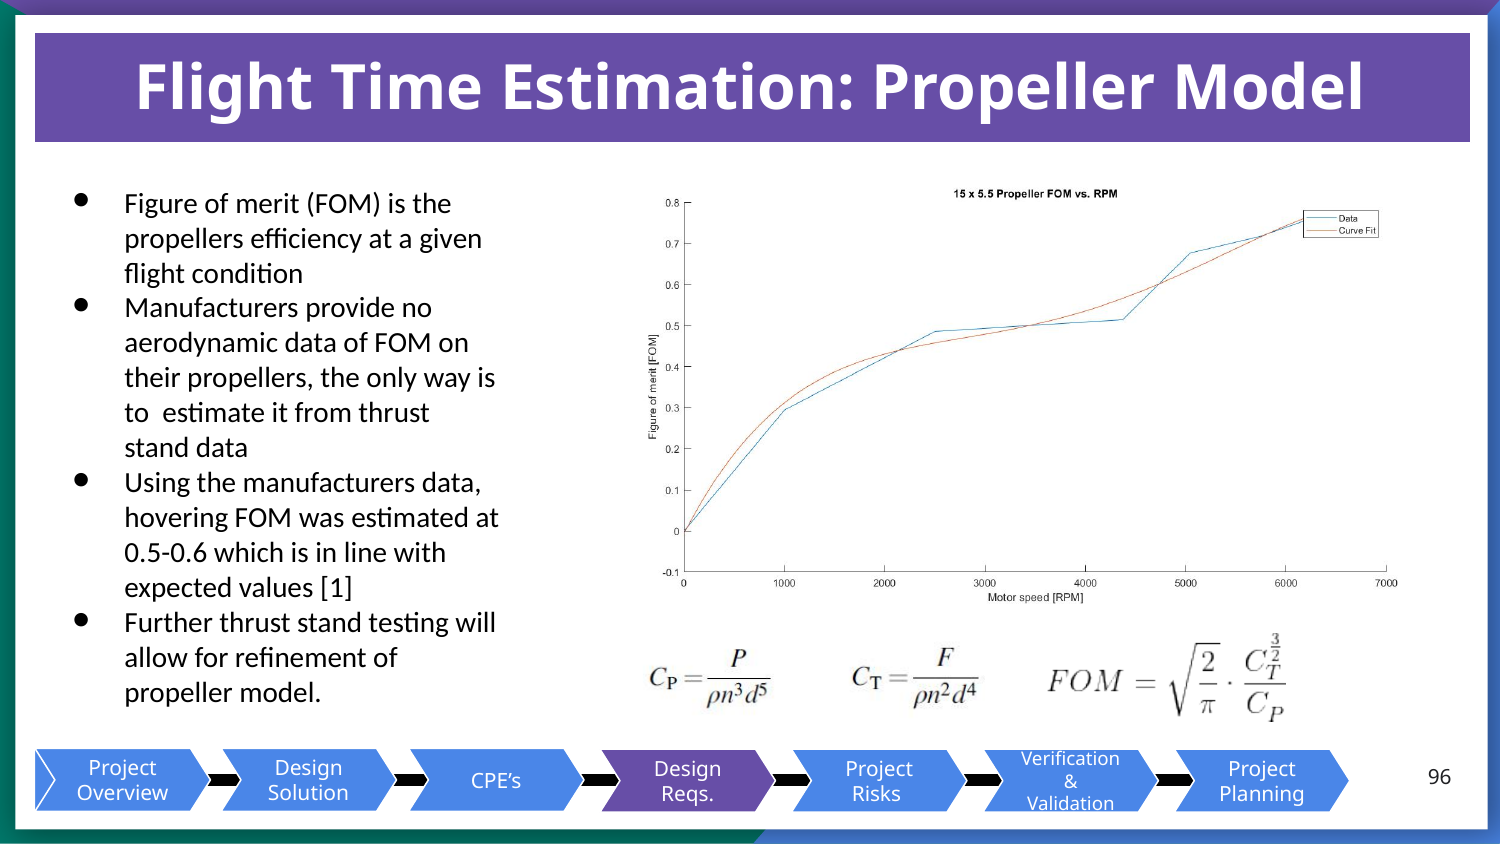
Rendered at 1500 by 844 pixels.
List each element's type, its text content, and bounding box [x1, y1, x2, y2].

text_box [34, 31, 1472, 143]
picture [627, 633, 795, 722]
text_box Figure of merit (FOM) is the propellers efficiency at a given flight condition Manufacturers provide no aerodynamic data of FOM on their propellers, the only way is to estimate it from thrust stand data Using the manufacturers data, hovering FOM was estimated at 0.5-0.6 which is in line with expected values [1] Further thrust stand testing will allow for refinement of propeller model. [34, 168, 515, 747]
slide_number ‹#› [1376, 745, 1467, 810]
picture [1046, 633, 1286, 722]
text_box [34, 748, 1351, 813]
title Flight Time Estimation: Propeller Model [34, 32, 1467, 169]
picture [566, 168, 1472, 622]
picture [816, 633, 1006, 722]
